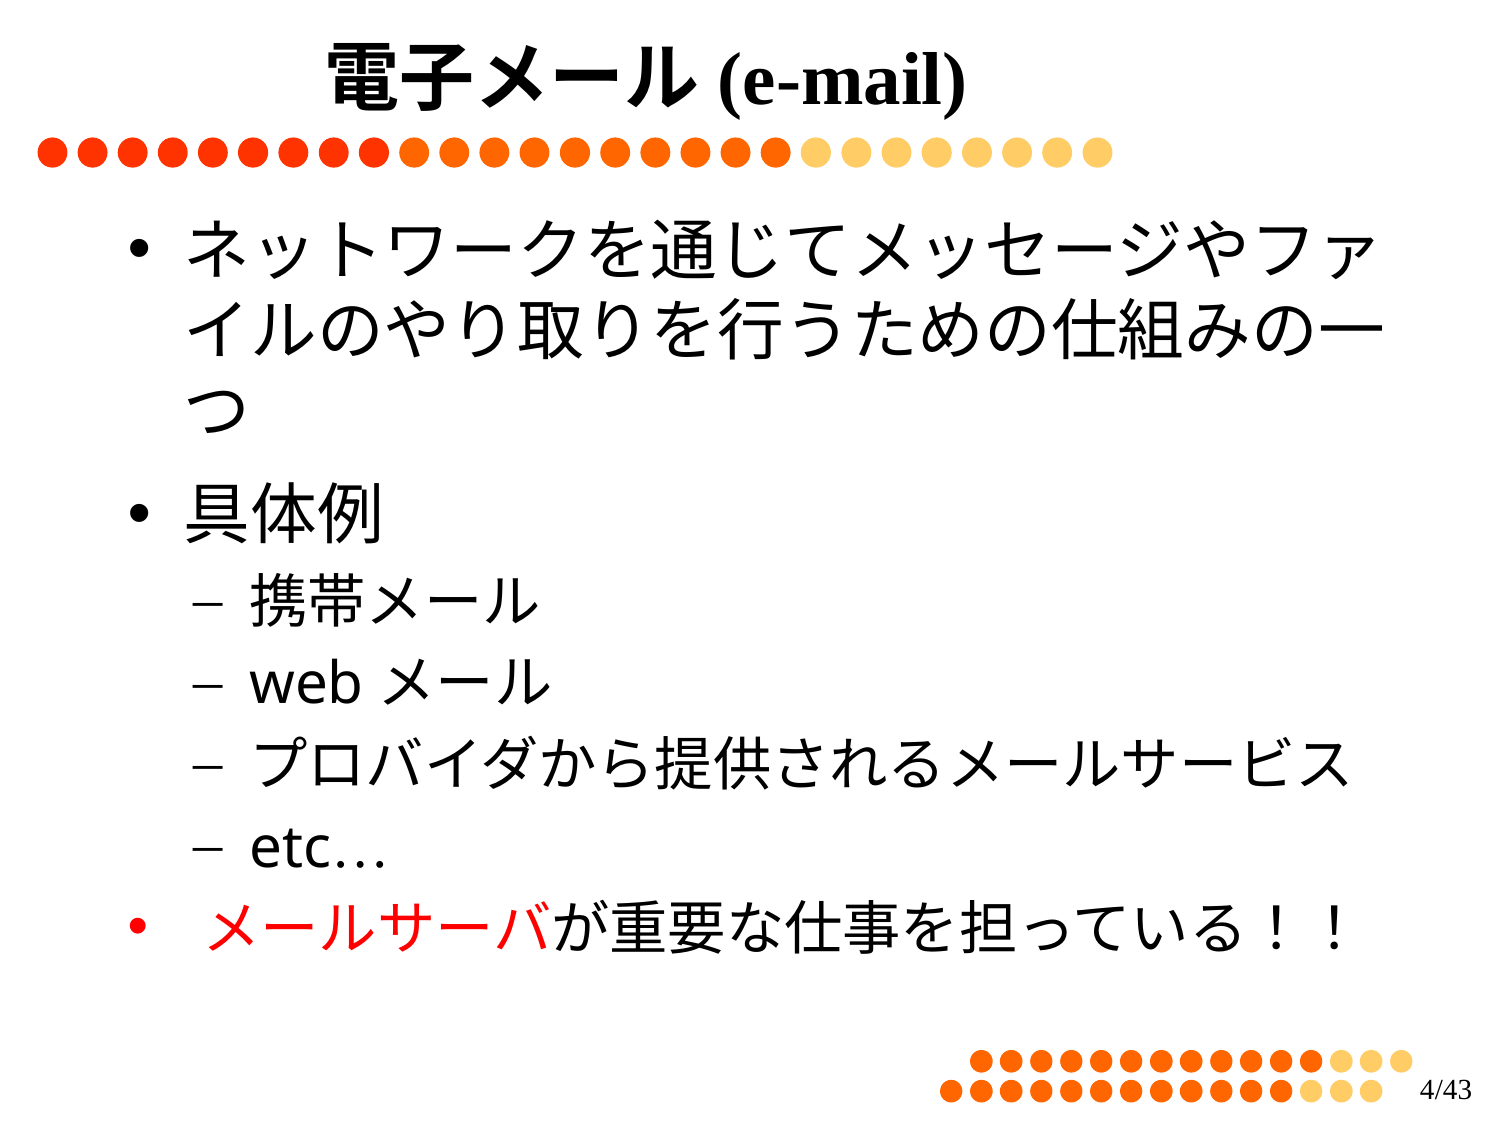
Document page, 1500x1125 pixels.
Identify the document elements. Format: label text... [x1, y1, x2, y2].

list ネットワークを通じてメッセージやファイルのやり取りを行うための仕組みの一つ 具体例 携帯メール webメール プロバイダから提供されるメールサービス etc… メールサーバが重要な仕事を担っている！！ [112, 200, 1459, 1000]
slide_number 3/43 [1174, 1062, 1488, 1101]
title 電子メール(e-mail) [37, 0, 1363, 150]
